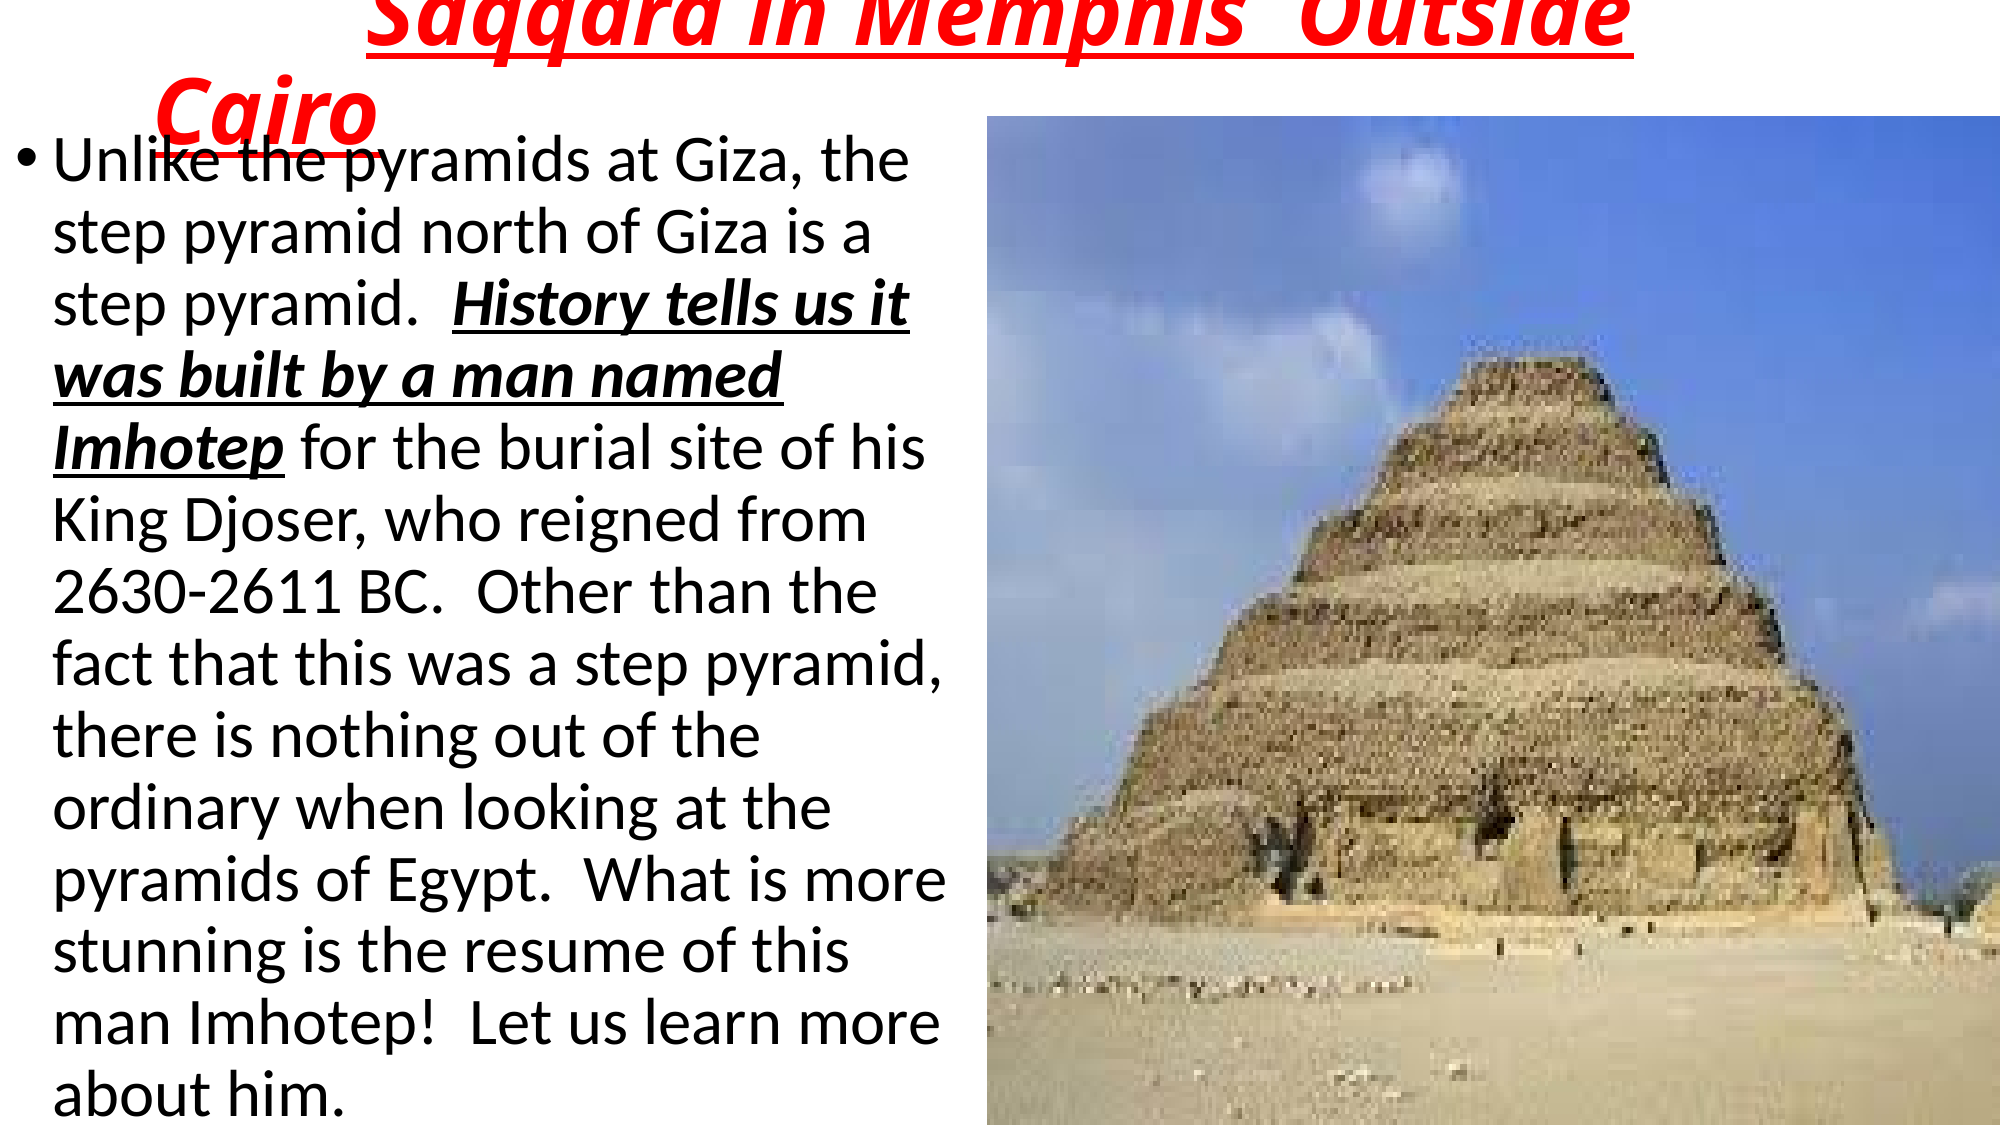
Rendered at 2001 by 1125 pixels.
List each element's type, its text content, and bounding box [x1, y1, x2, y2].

title Saqqara in Memphis Outside Cairo [137, 0, 1863, 116]
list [987, 116, 2000, 1125]
list Unlike the pyramids at Giza, the step pyramid north of Giza is a step pyramid. History tells us it was built by a man named Imhotep for the burial site of his King Djoser, who reigned from 2630-2611 BC. Other than the fact that this was a step pyramid, there is nothing out of the ordinary when looking at the pyramids of Egypt. What is more stunning is the resume of this man Imhotep! Let us learn more about him. [0, 116, 987, 1125]
